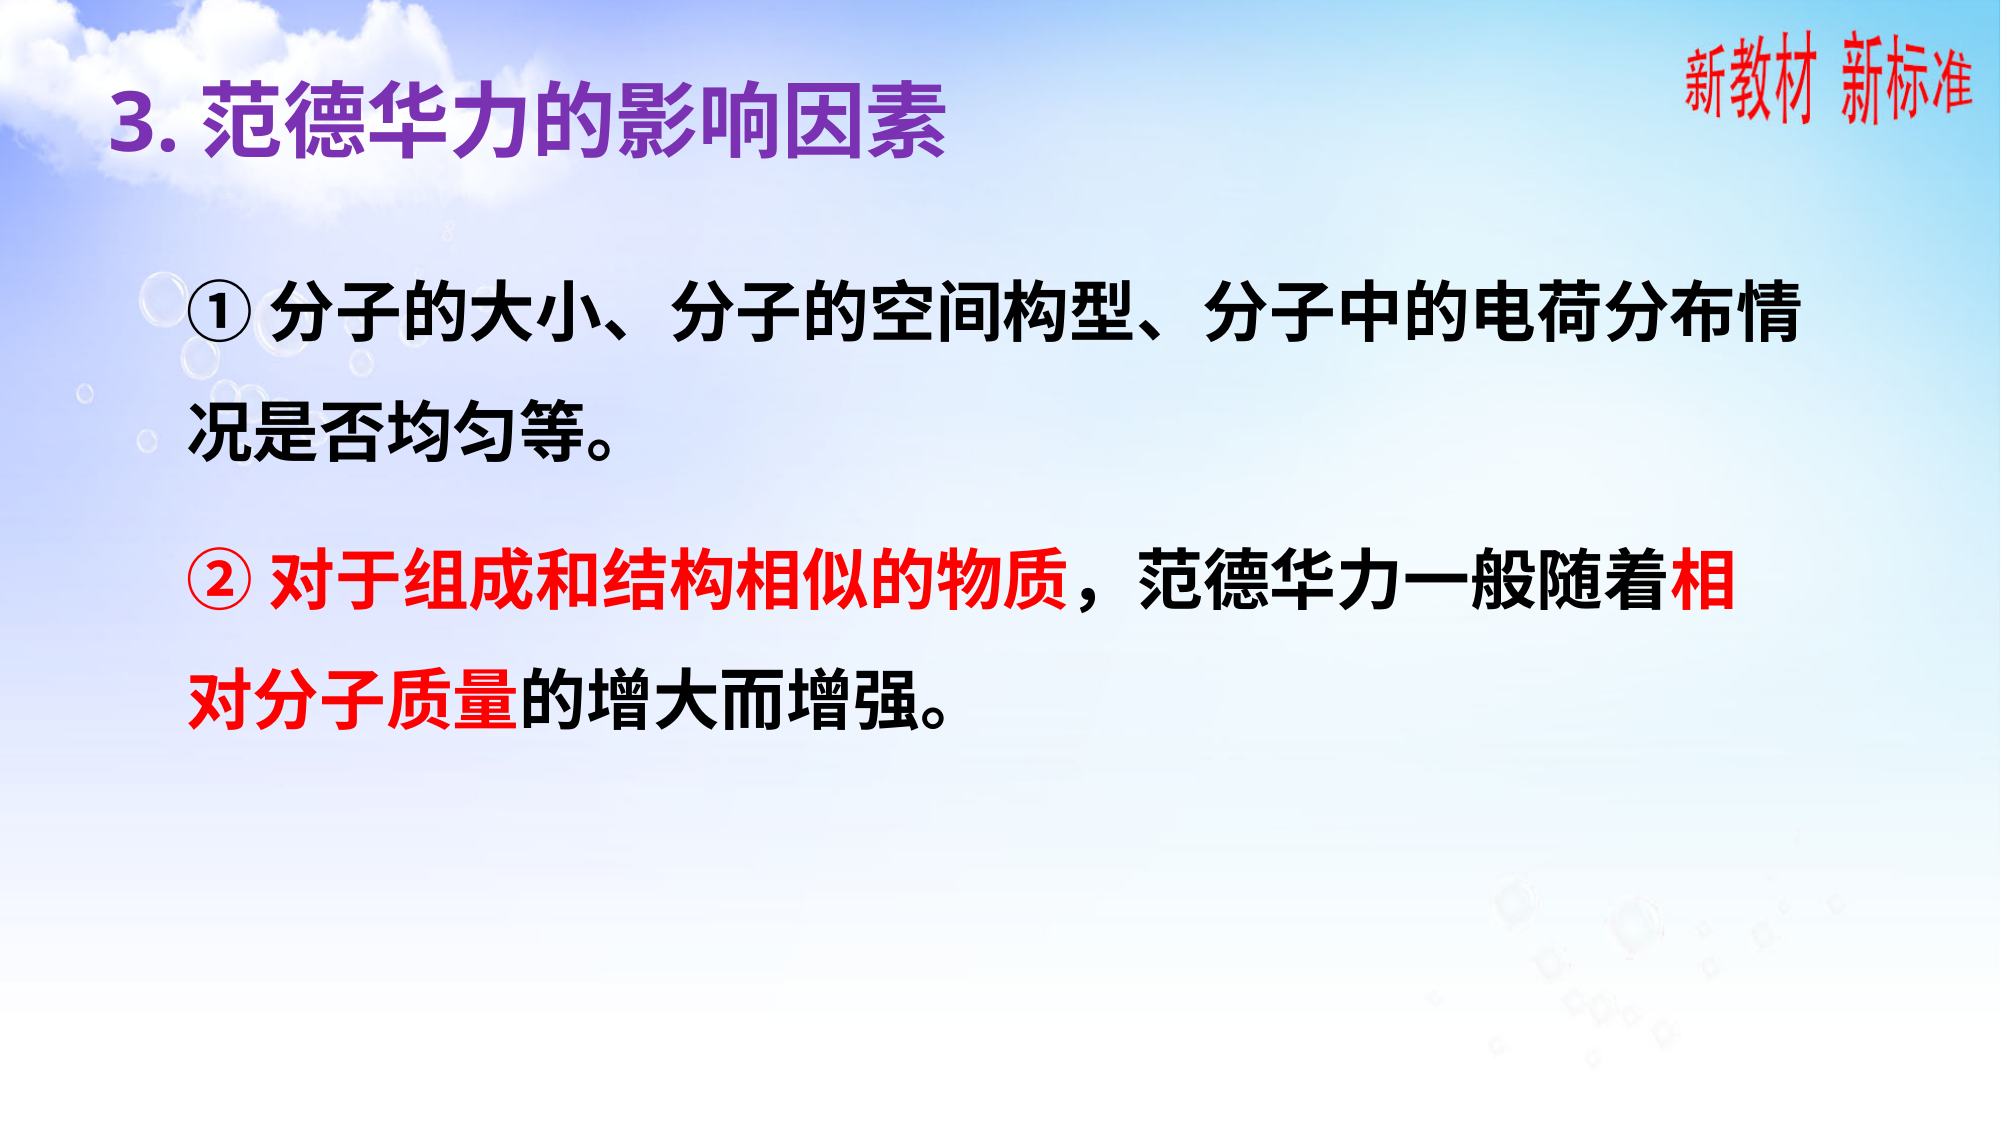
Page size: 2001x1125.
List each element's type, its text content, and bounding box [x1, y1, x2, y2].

text_box ②对于组成和结构相似的物质，范德华力一般随着相对分子质量的增大而增强。 [171, 490, 1798, 746]
text_box ①分子的大小、分子的空间构型、分子中的电荷分布情况是否均匀等。 [171, 222, 1866, 477]
text_box 3.范德华力的影响因素 [93, 61, 964, 176]
picture [0, 0, 2001, 1125]
